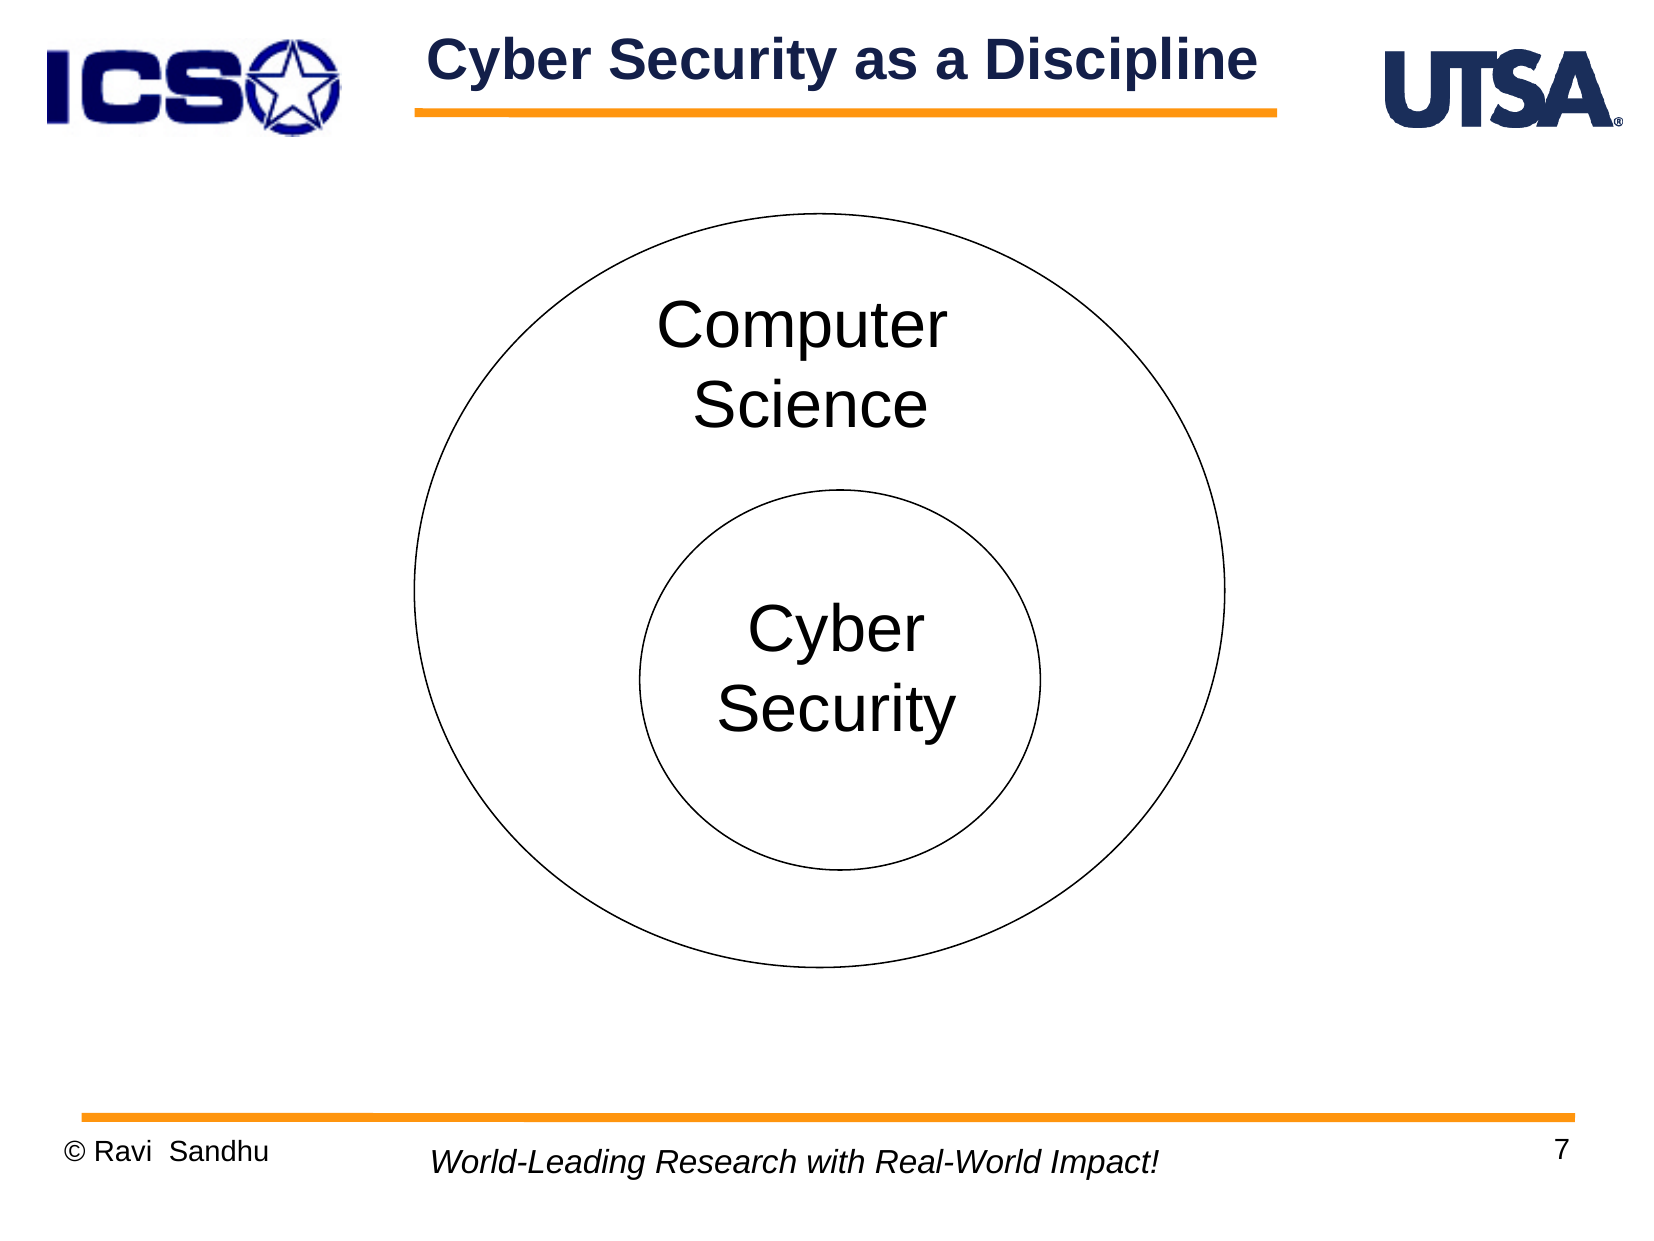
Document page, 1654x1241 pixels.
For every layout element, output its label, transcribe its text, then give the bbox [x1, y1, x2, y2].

text_box 7 [1185, 1129, 1571, 1215]
text_box [639, 489, 1041, 871]
text_box Computer Science [641, 273, 982, 449]
picture [47, 38, 342, 137]
text_box [414, 213, 1225, 968]
text_box Cyber Security [701, 576, 972, 752]
picture [1385, 49, 1623, 128]
text_box © Ravi Sandhu [64, 1132, 450, 1218]
text_box World-Leading Research with Real-World Impact! [414, 1132, 1176, 1188]
title Cyber Security as a Discipline [414, 0, 1274, 113]
